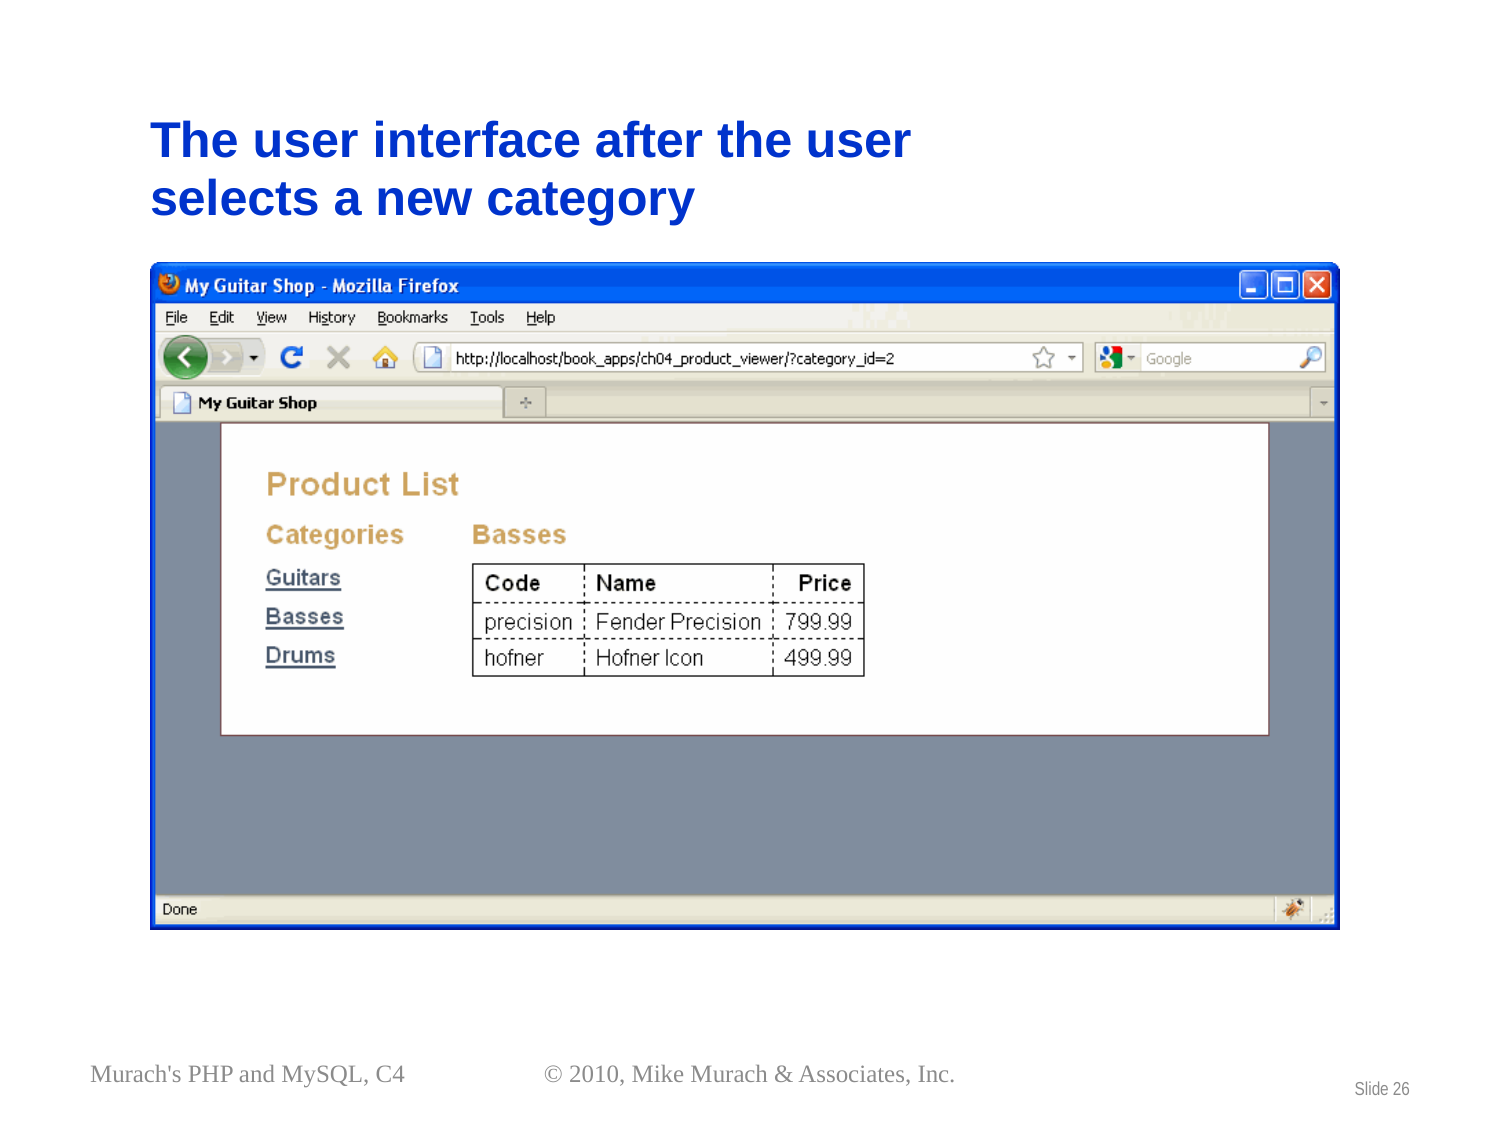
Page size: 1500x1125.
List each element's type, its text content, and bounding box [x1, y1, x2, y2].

slide_number Murach's PHP and MySQL, C4 [75, 1042, 425, 1103]
footer © 2010, Mike Murach & Associates, Inc. [512, 1042, 988, 1103]
slide_number Slide 26 [1074, 1042, 1425, 1103]
picture [149, 262, 1340, 930]
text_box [149, 112, 1352, 240]
